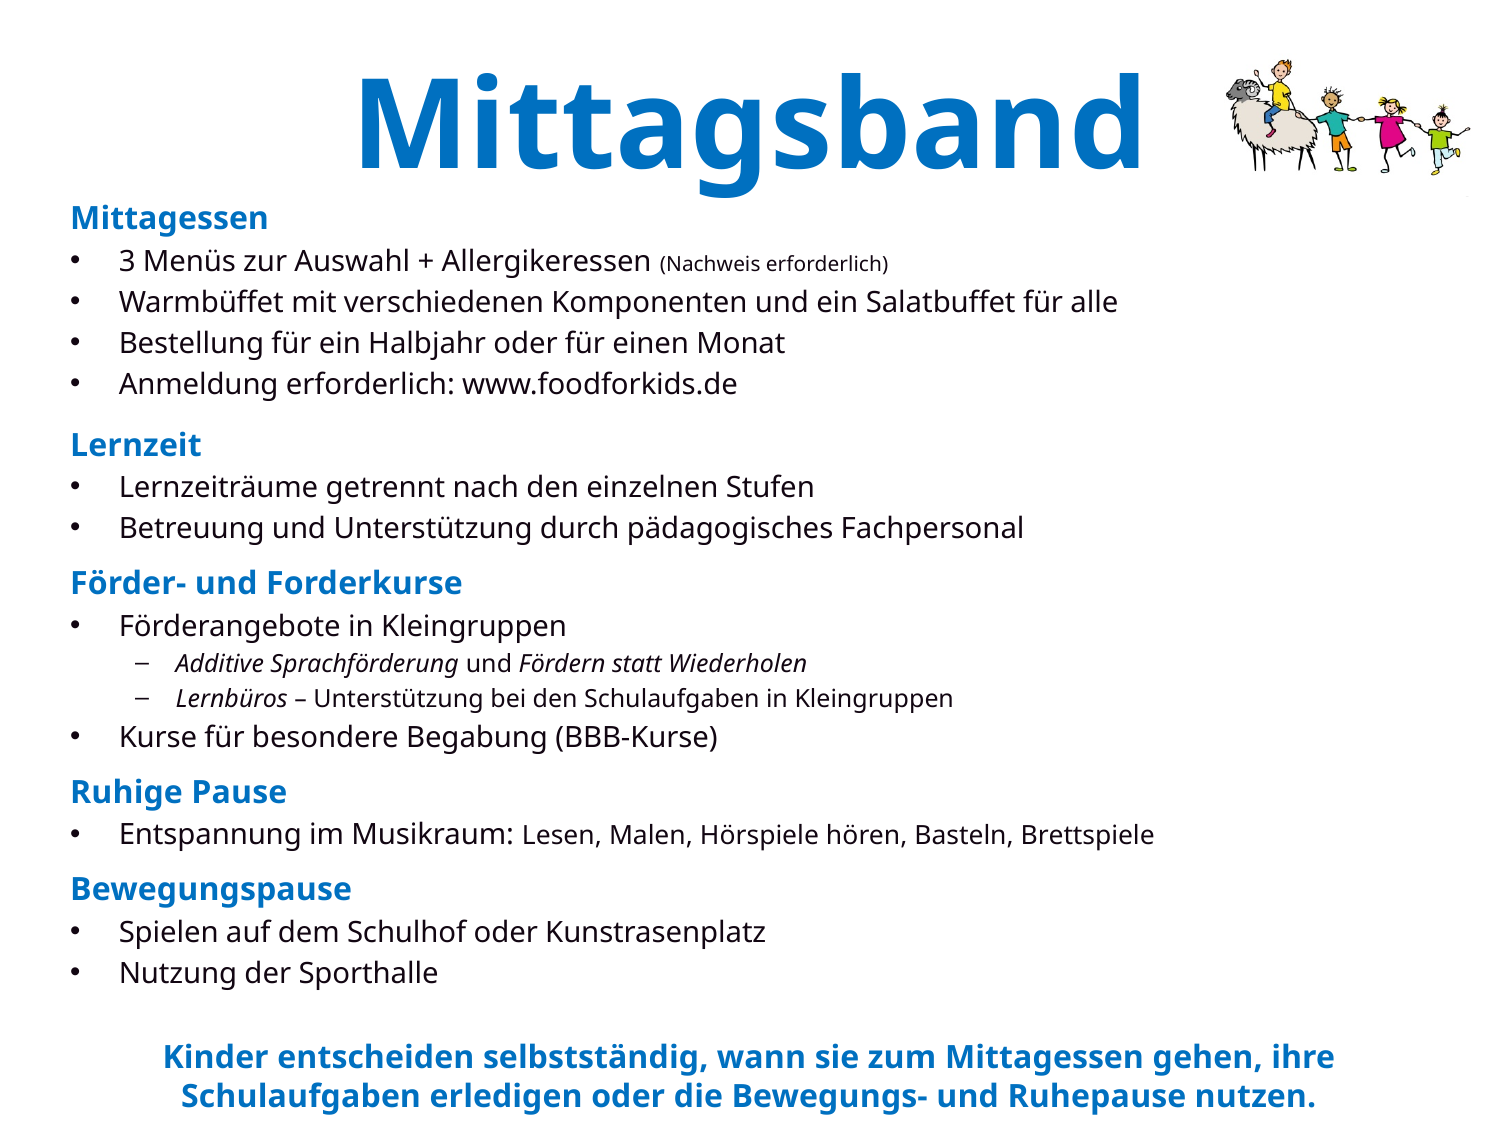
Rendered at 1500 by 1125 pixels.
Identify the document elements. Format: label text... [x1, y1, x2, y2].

list Mittagessen 3 Menüs zur Auswahl + Allergikeressen (Nachweis erforderlich) Warmbüffet mit verschiedenen Komponenten und ein Salatbuffet für alle Bestellung für ein Halbjahr oder für einen Monat Anmeldung erforderlich: www.foodforkids.de Lernzeit Lernzeiträume getrennt nach den einzelnen Stufen Betreuung und Unterstützung durch pädagogisches Fachpersonal Förder- und Forderkurse Förderangebote in Kleingruppen Additive Sprachförderung und Fördern statt Wiederholen Lernbüros – Unterstützung bei den Schulaufgaben in Kleingruppen Kurse für besondere Begabung (BBB-Kurse) Ruhige Pause Entspannung im Musikraum: Lesen, Malen, Hörspiele hören, Basteln, Brettspiele Bewegungspause Spielen auf dem Schulhof oder Kunstrasenplatz Nutzung der Sporthalle Kinder entscheiden selbstständig, wann sie zum Mittagessen gehen, ihre Schulaufgaben erledigen oder die Bewegungs- und Ruhepause nutzen. [55, 189, 1445, 1125]
picture [1213, 42, 1483, 197]
title Mittagsband [75, 42, 1212, 189]
